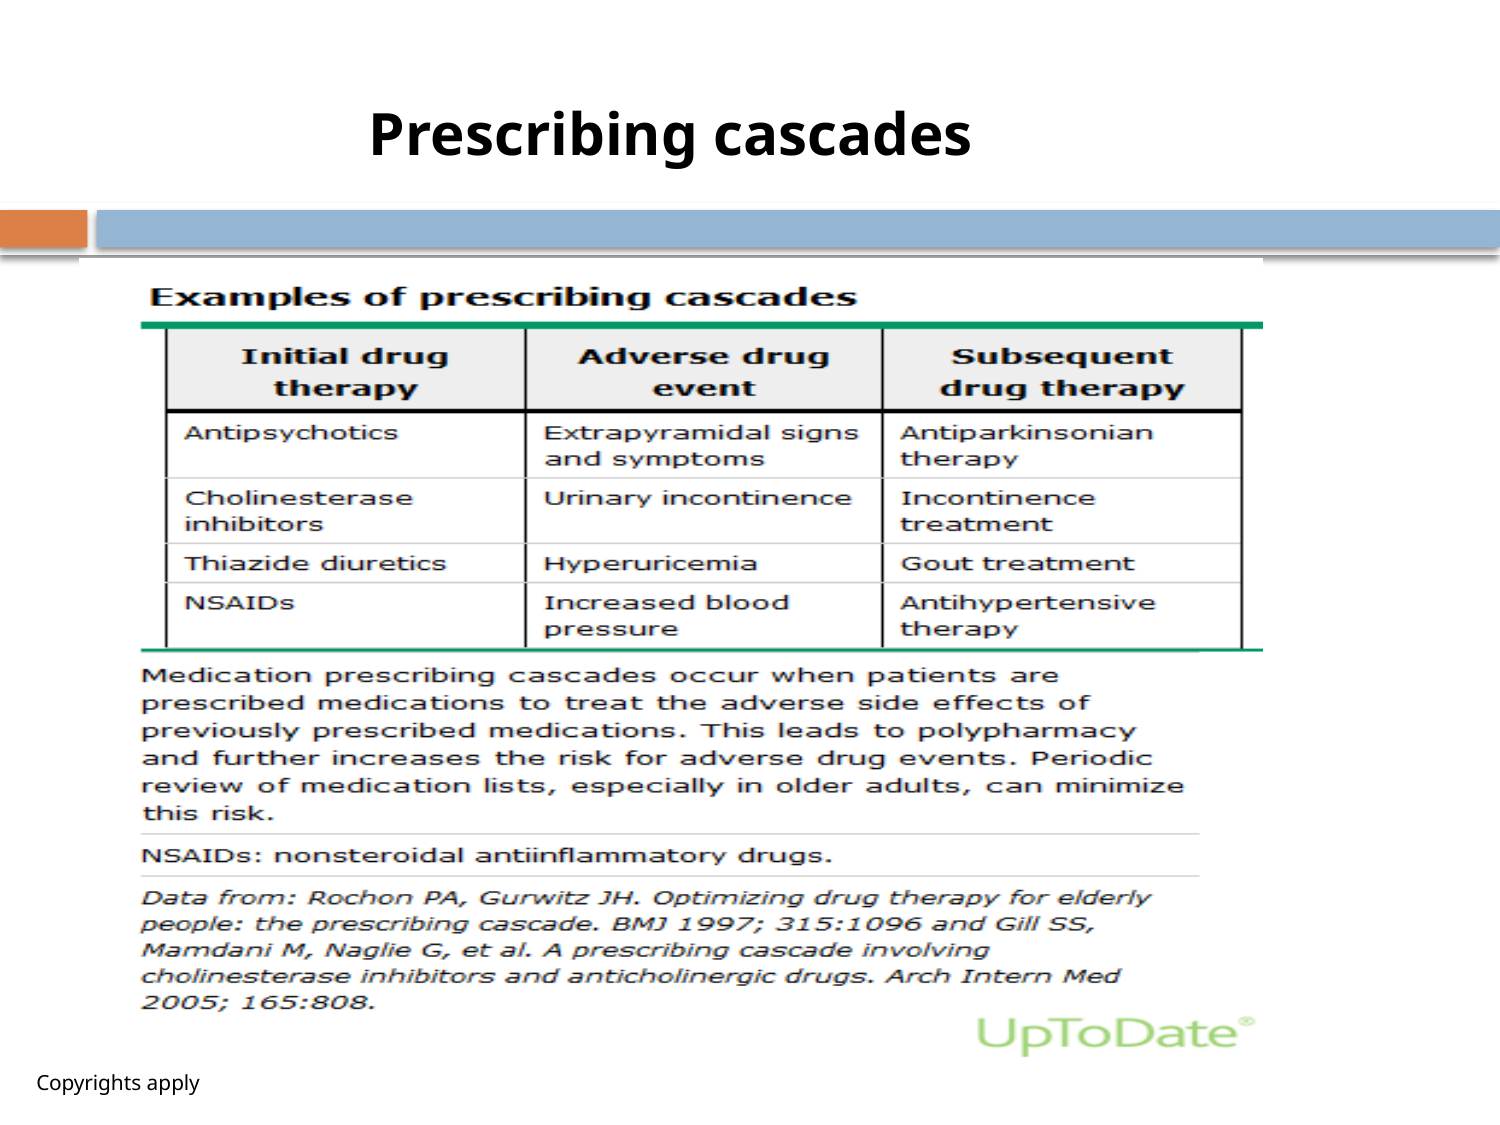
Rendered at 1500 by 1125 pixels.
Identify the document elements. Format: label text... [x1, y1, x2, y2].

text_box Prescribing cascades [340, 90, 1001, 175]
picture [78, 257, 1263, 1063]
